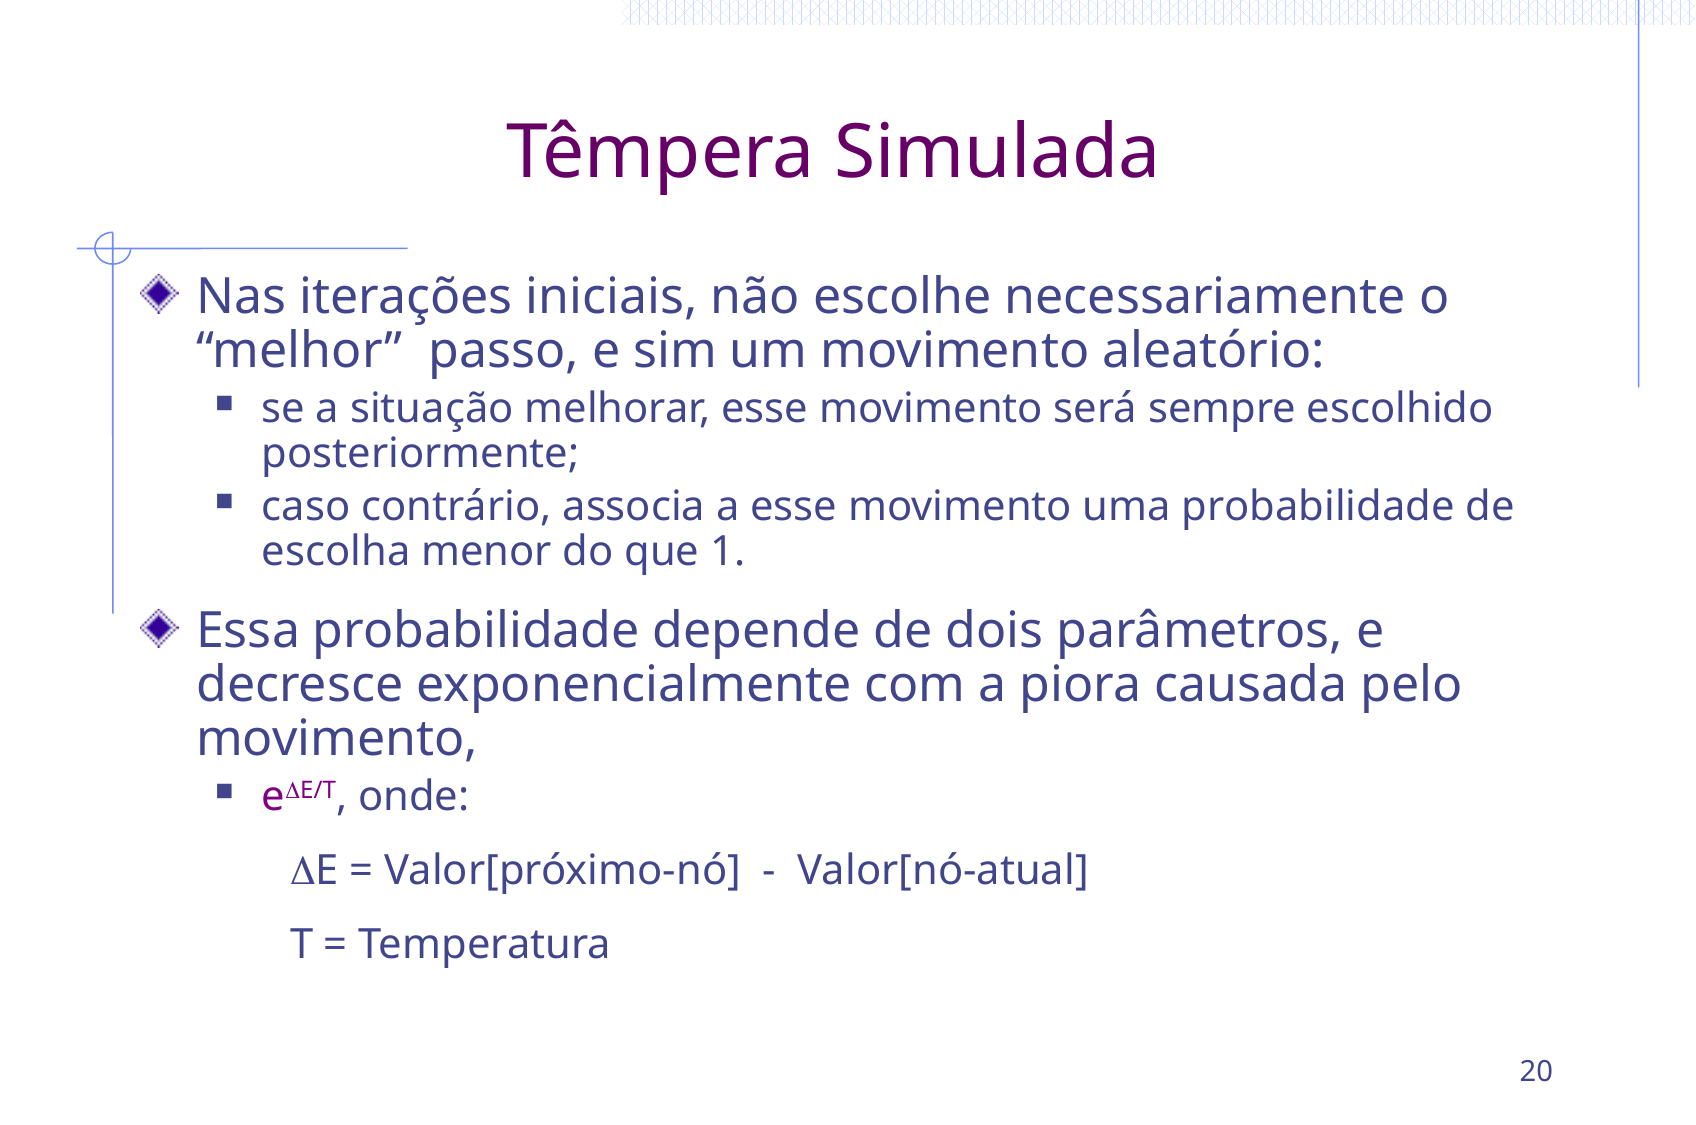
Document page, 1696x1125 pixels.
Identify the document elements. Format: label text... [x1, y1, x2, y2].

picture [140, 609, 179, 648]
list Nas iterações iniciais, não escolhe necessariamente o “melhor” passo, e sim um movimento aleatório: se a situação melhorar, esse movimento será sempre escolhido posteriormente; caso contrário, associa a esse movimento uma probabilidade de escolha menor do que 1. Essa probabilidade depende de dois parâmetros, e decresce exponencialmente com a piora causada pelo movimento, eDE/T, onde: DE = Valor[próximo-nó] - Valor[nó-atual] T = Temperatura [124, 262, 1596, 1076]
slide_number 20 [1214, 1076, 1569, 1101]
title Têmpera Simulada [112, 62, 1555, 201]
picture [140, 274, 179, 314]
